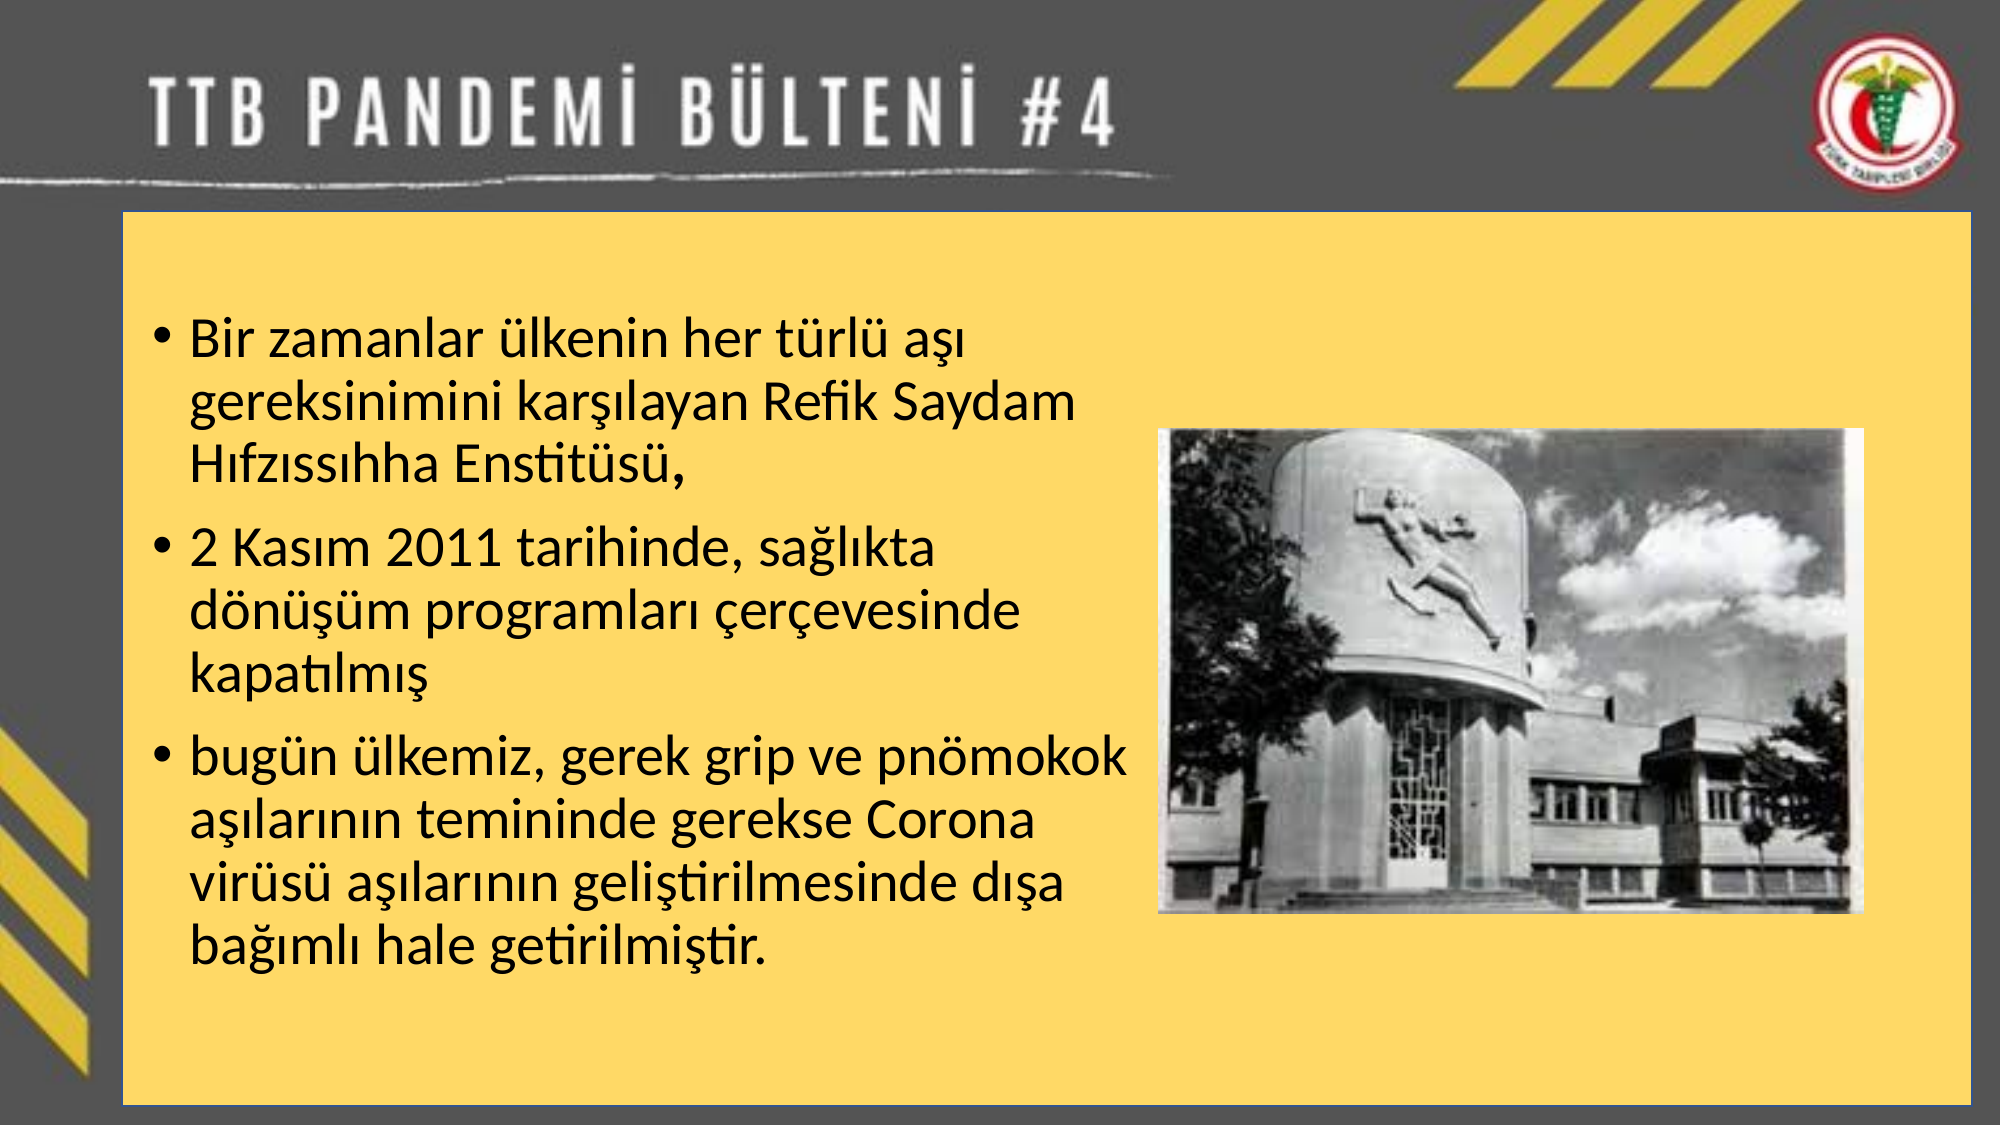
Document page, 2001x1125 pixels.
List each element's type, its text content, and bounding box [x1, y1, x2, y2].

list Bir zamanlar ülkenin her türlü aşı gereksinimini karşılayan Refik Saydam Hıfzıssıhha Enstitüsü, 2 Kasım 2011 tarihinde, sağlıkta dönüşüm programları çerçevesinde kapatılmış bugün ülkemiz, gerek grip ve pnömokok aşılarının temininde gerekse Corona virüsü aşılarının geliştirilmesinde dışa bağımlı hale getirilmiştir. [137, 299, 1144, 1014]
text_box [121, 210, 1973, 1107]
picture [0, 0, 2000, 1125]
